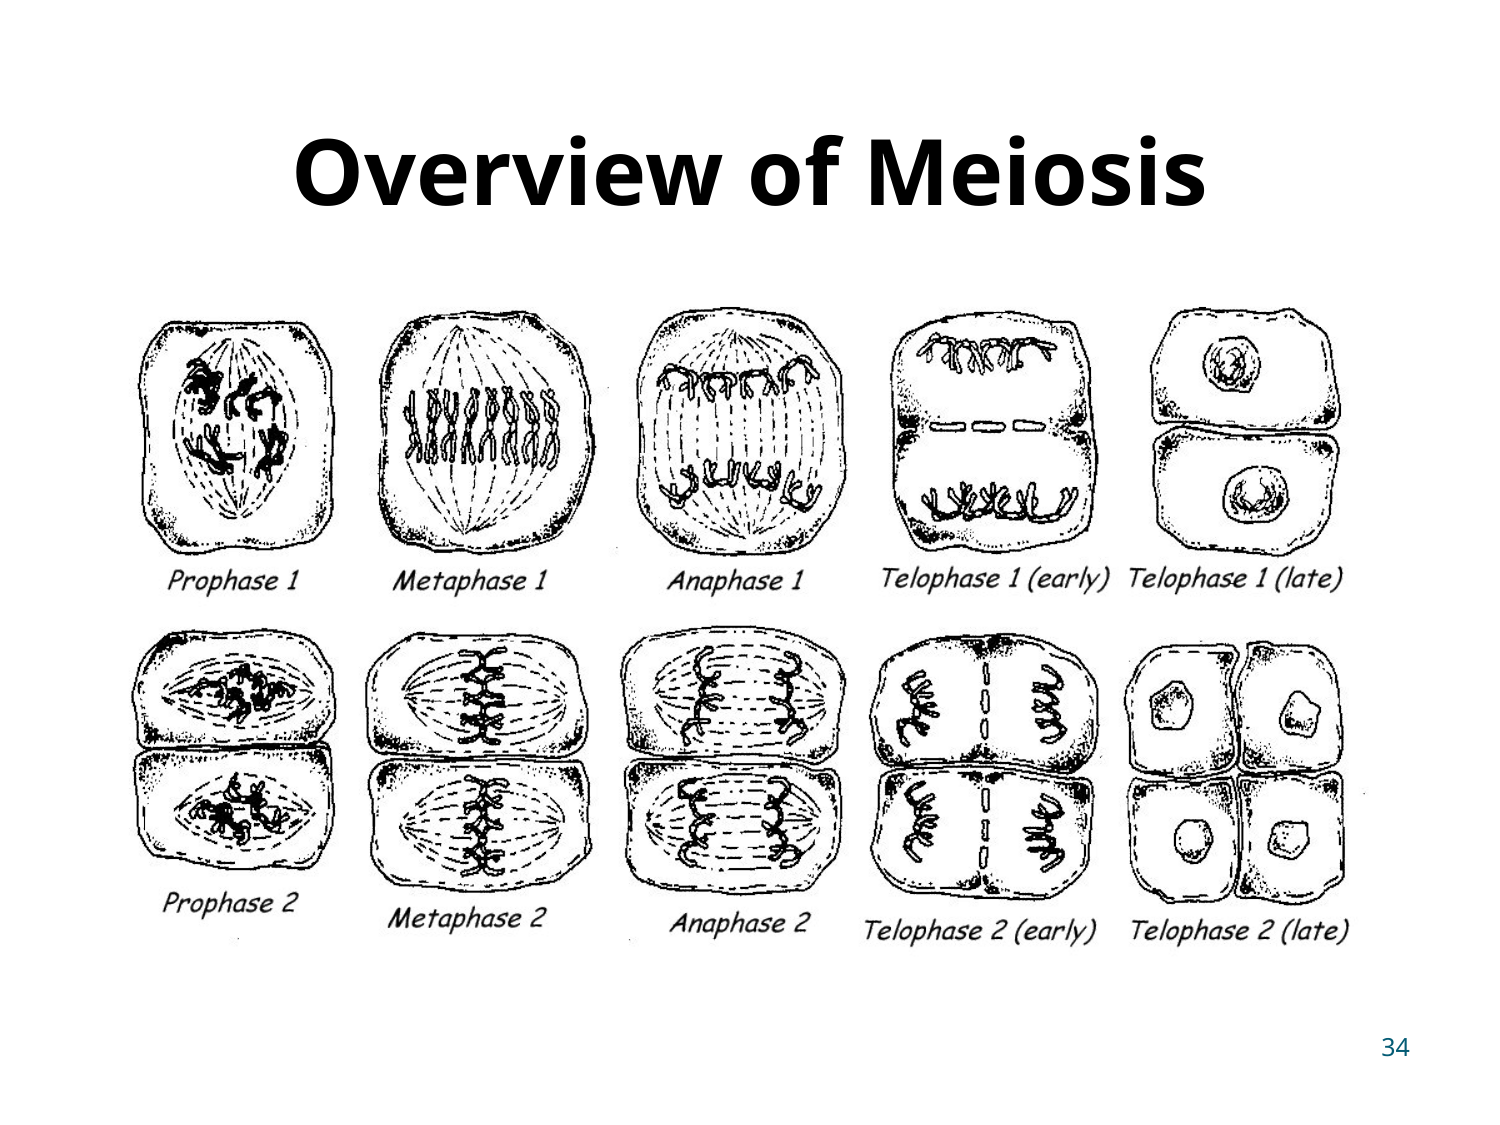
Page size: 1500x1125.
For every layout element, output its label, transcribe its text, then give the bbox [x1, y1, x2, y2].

slide_number 34 [1074, 1024, 1425, 1103]
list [99, 287, 1400, 973]
title Overview of Meiosis [75, 75, 1425, 263]
